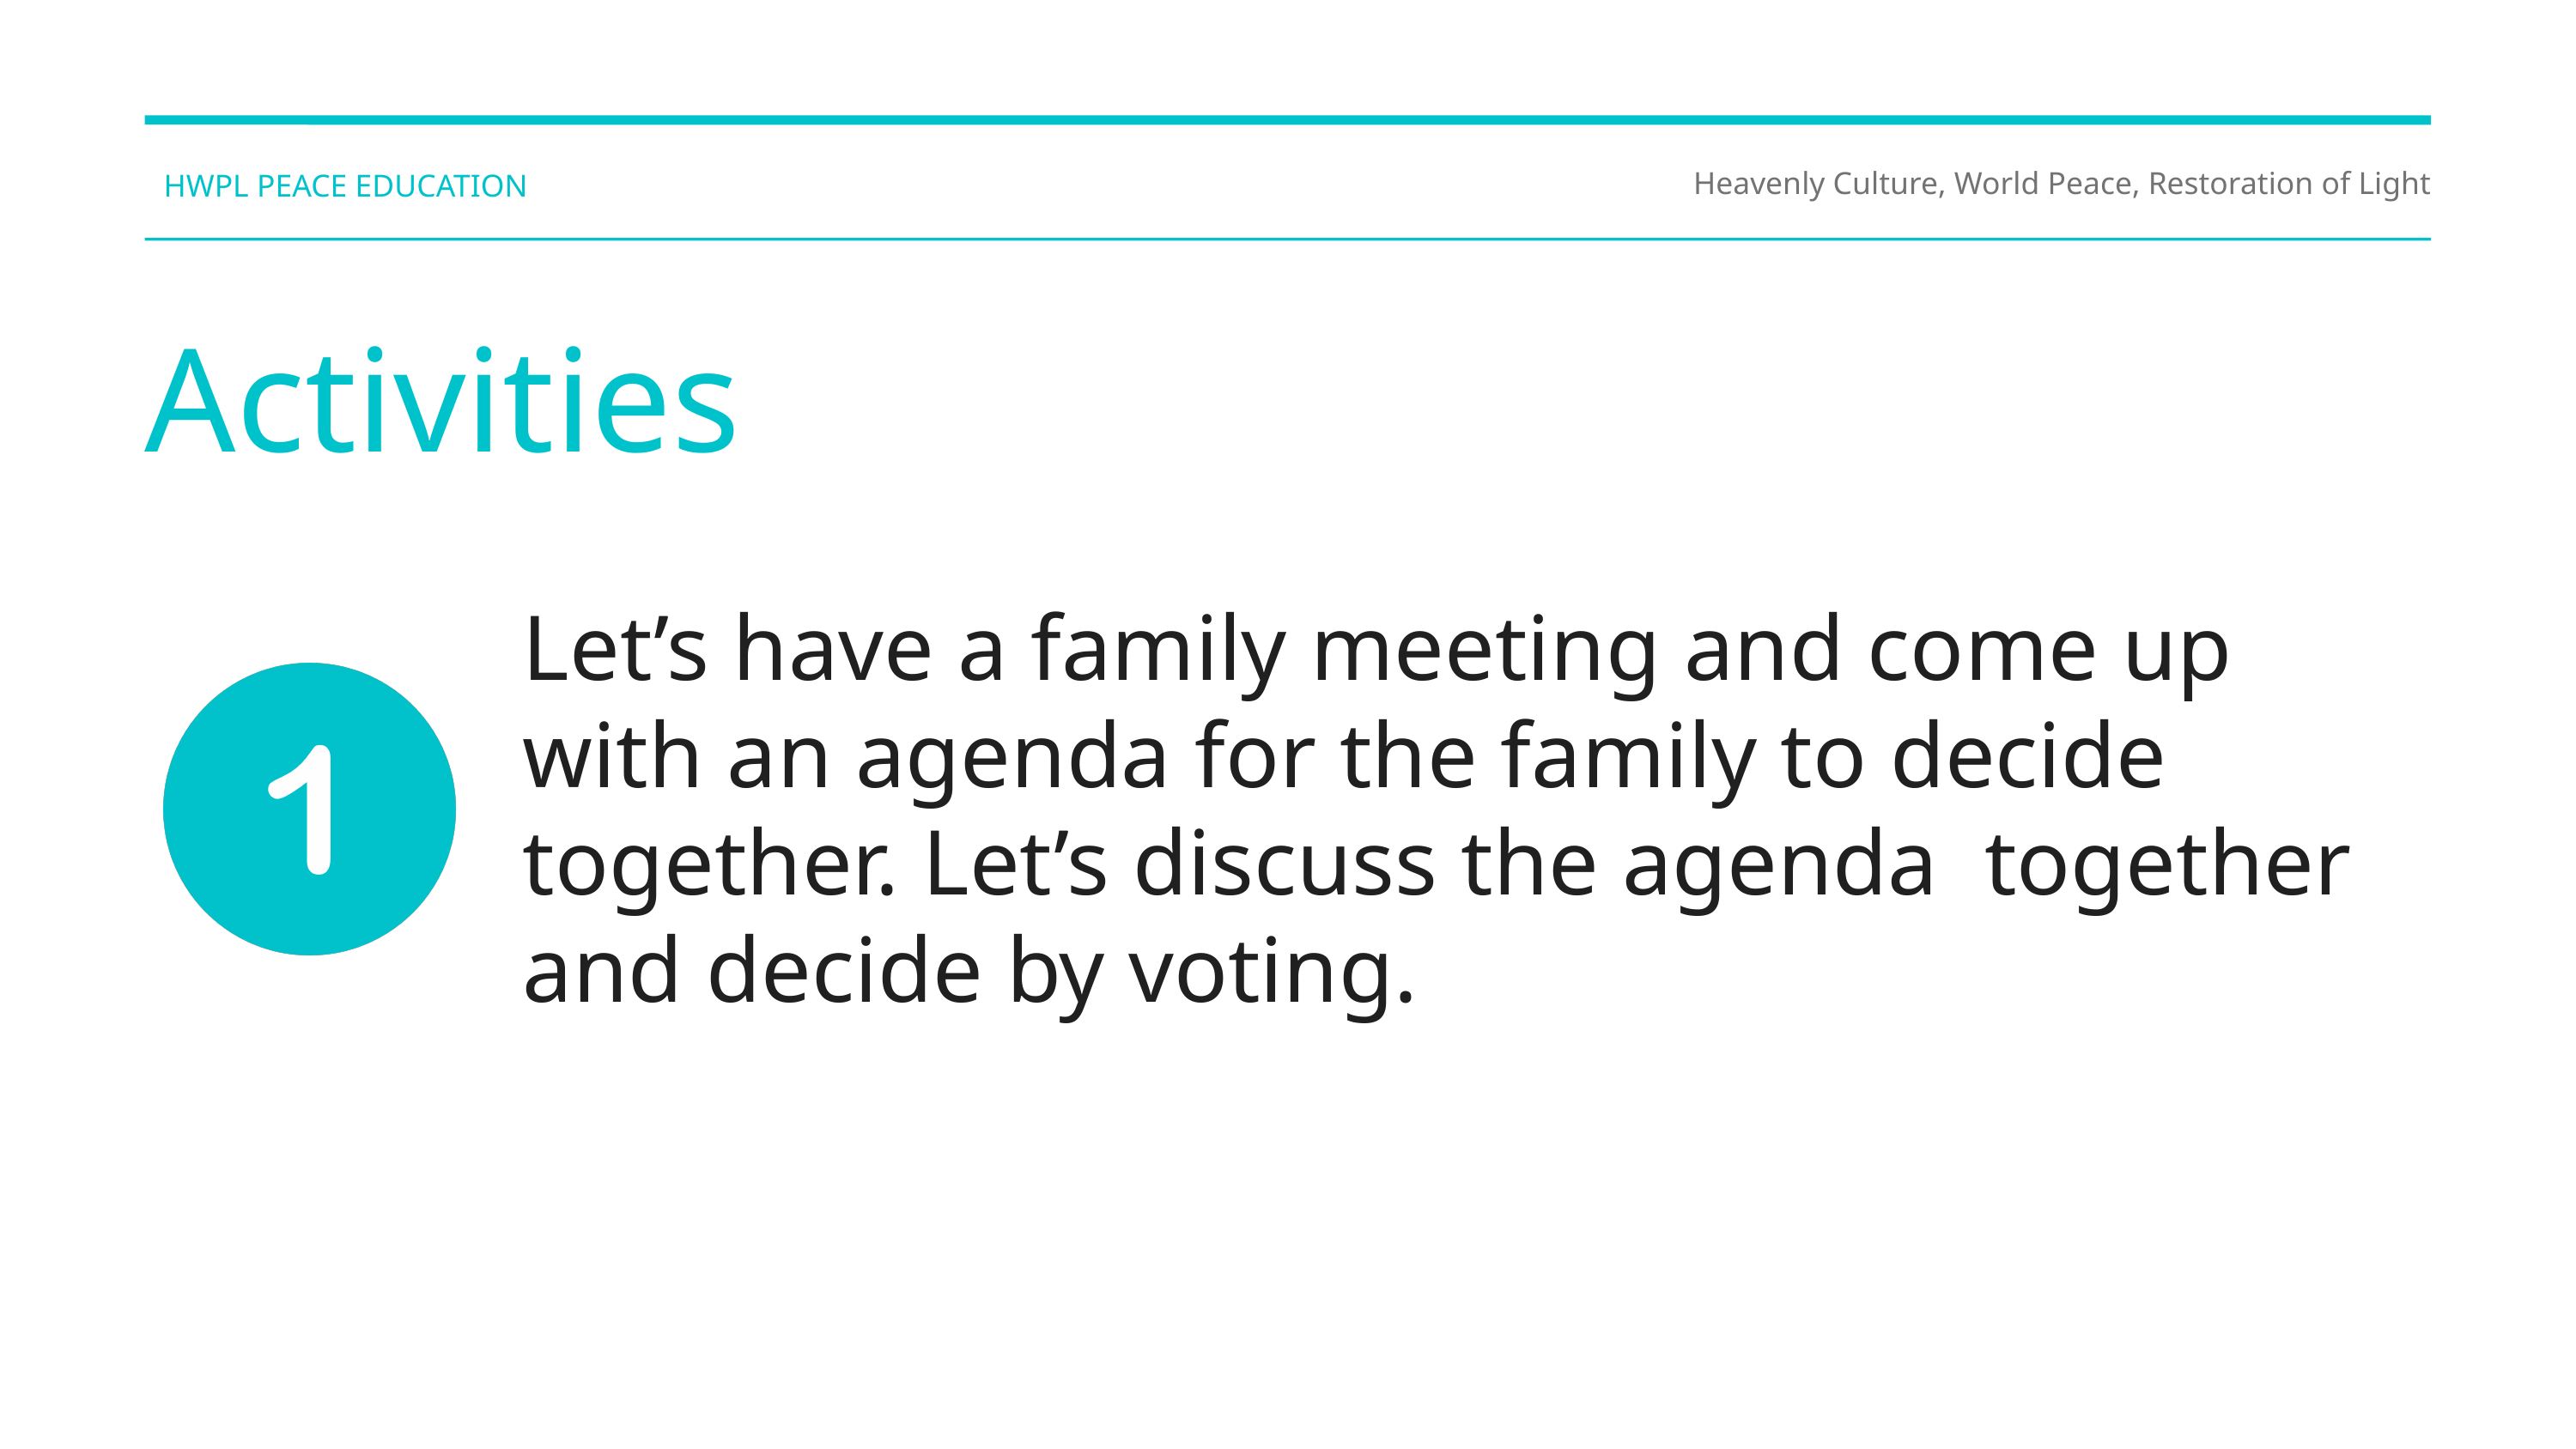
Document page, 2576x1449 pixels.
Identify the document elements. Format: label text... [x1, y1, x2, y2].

text_box Let’s have a family meeting and come up with an agenda for the family to decide together. Let’s discuss the agenda together and decide by voting. [522, 591, 2432, 1021]
text_box HWPL PEACE EDUCATION [163, 160, 793, 203]
text_box Heavenly Culture, World Peace, Restoration of Light [1414, 161, 2432, 201]
text_box Activities [144, 309, 1595, 482]
picture [163, 663, 457, 956]
